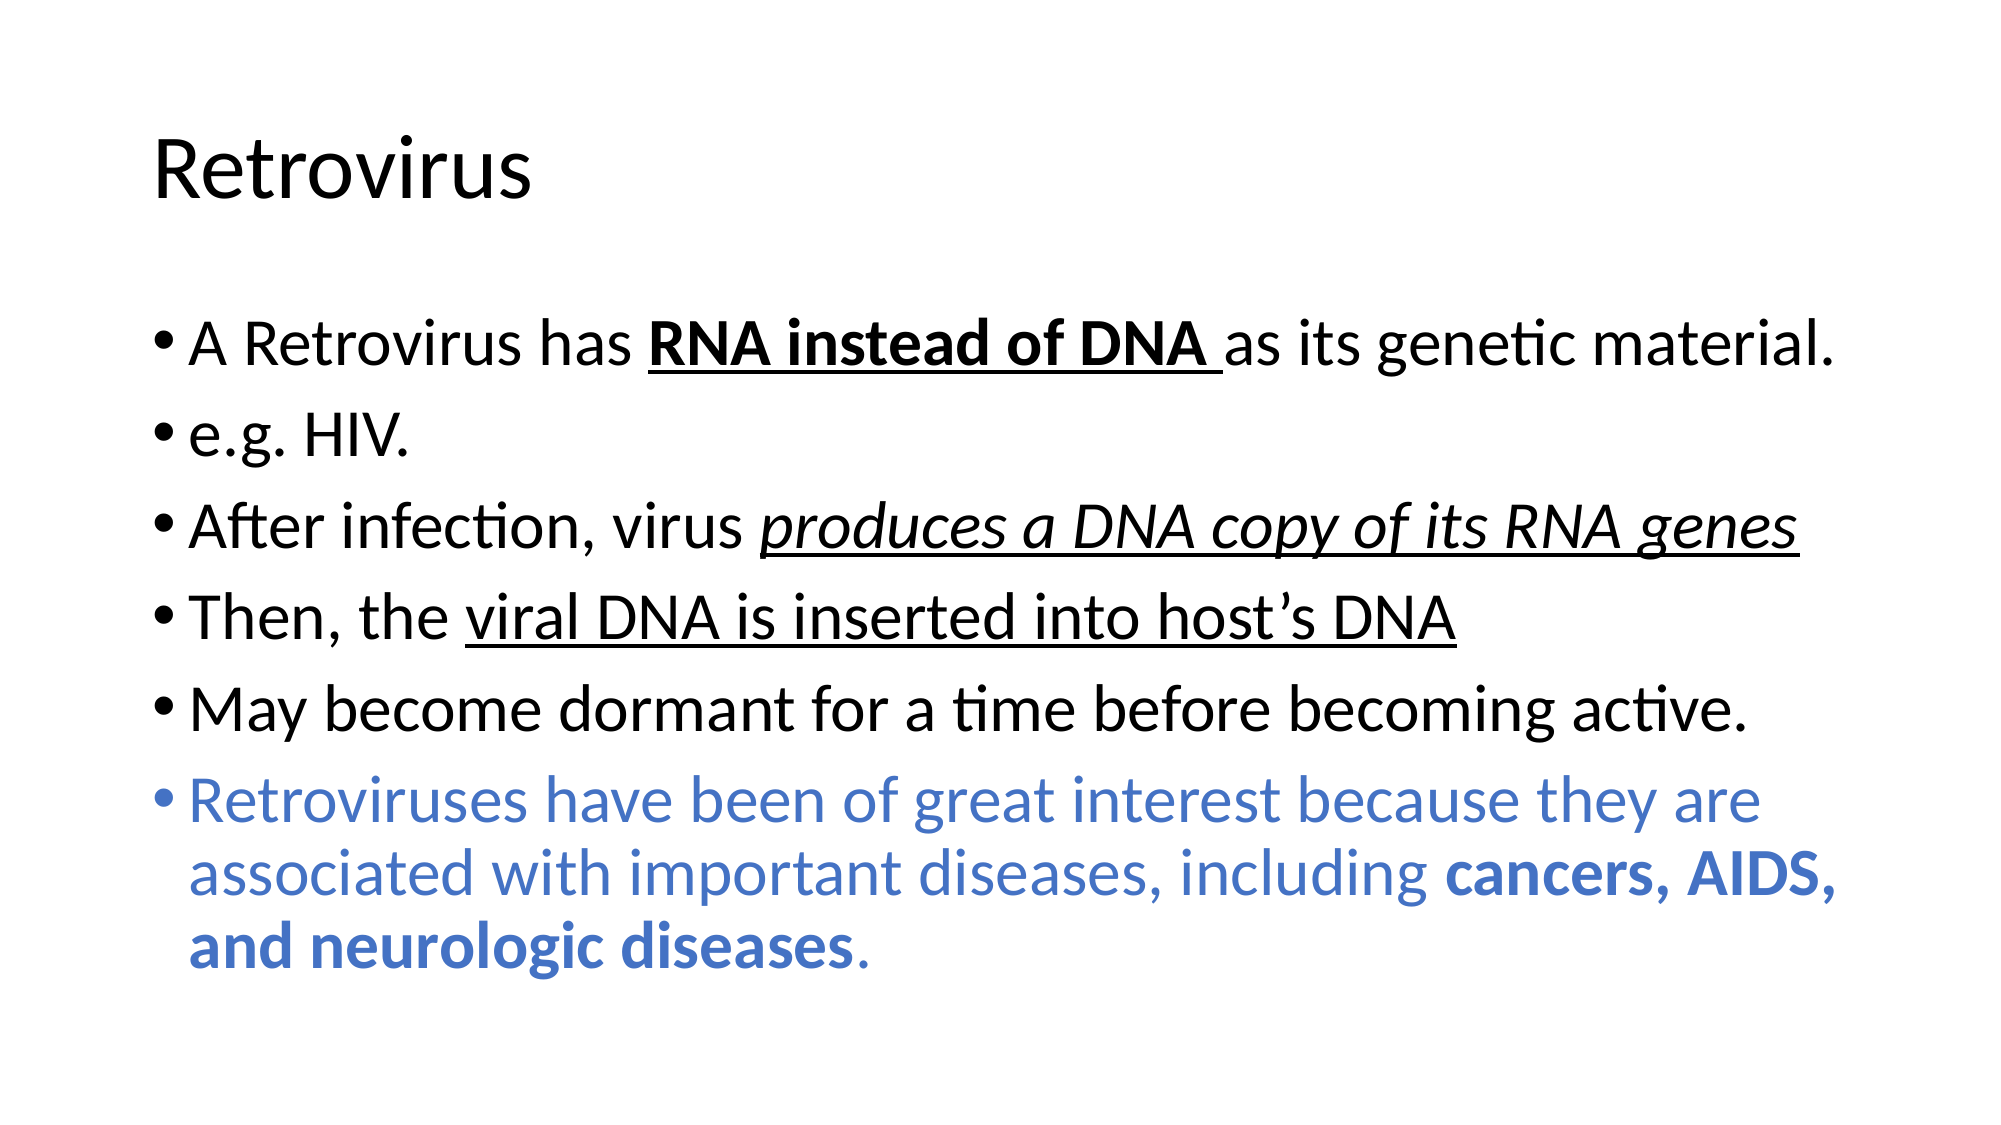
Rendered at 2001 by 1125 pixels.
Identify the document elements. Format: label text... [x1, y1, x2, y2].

title Retrovirus [137, 59, 1863, 278]
list A Retrovirus has RNA instead of DNA as its genetic material. e.g. HIV. After infection, virus produces a DNA copy of its RNA genes Then, the viral DNA is inserted into host’s DNA May become dormant for a time before becoming active. Retroviruses have been of great interest because they are associated with important diseases, including cancers, AIDS, and neurologic diseases. [137, 299, 1863, 1125]
